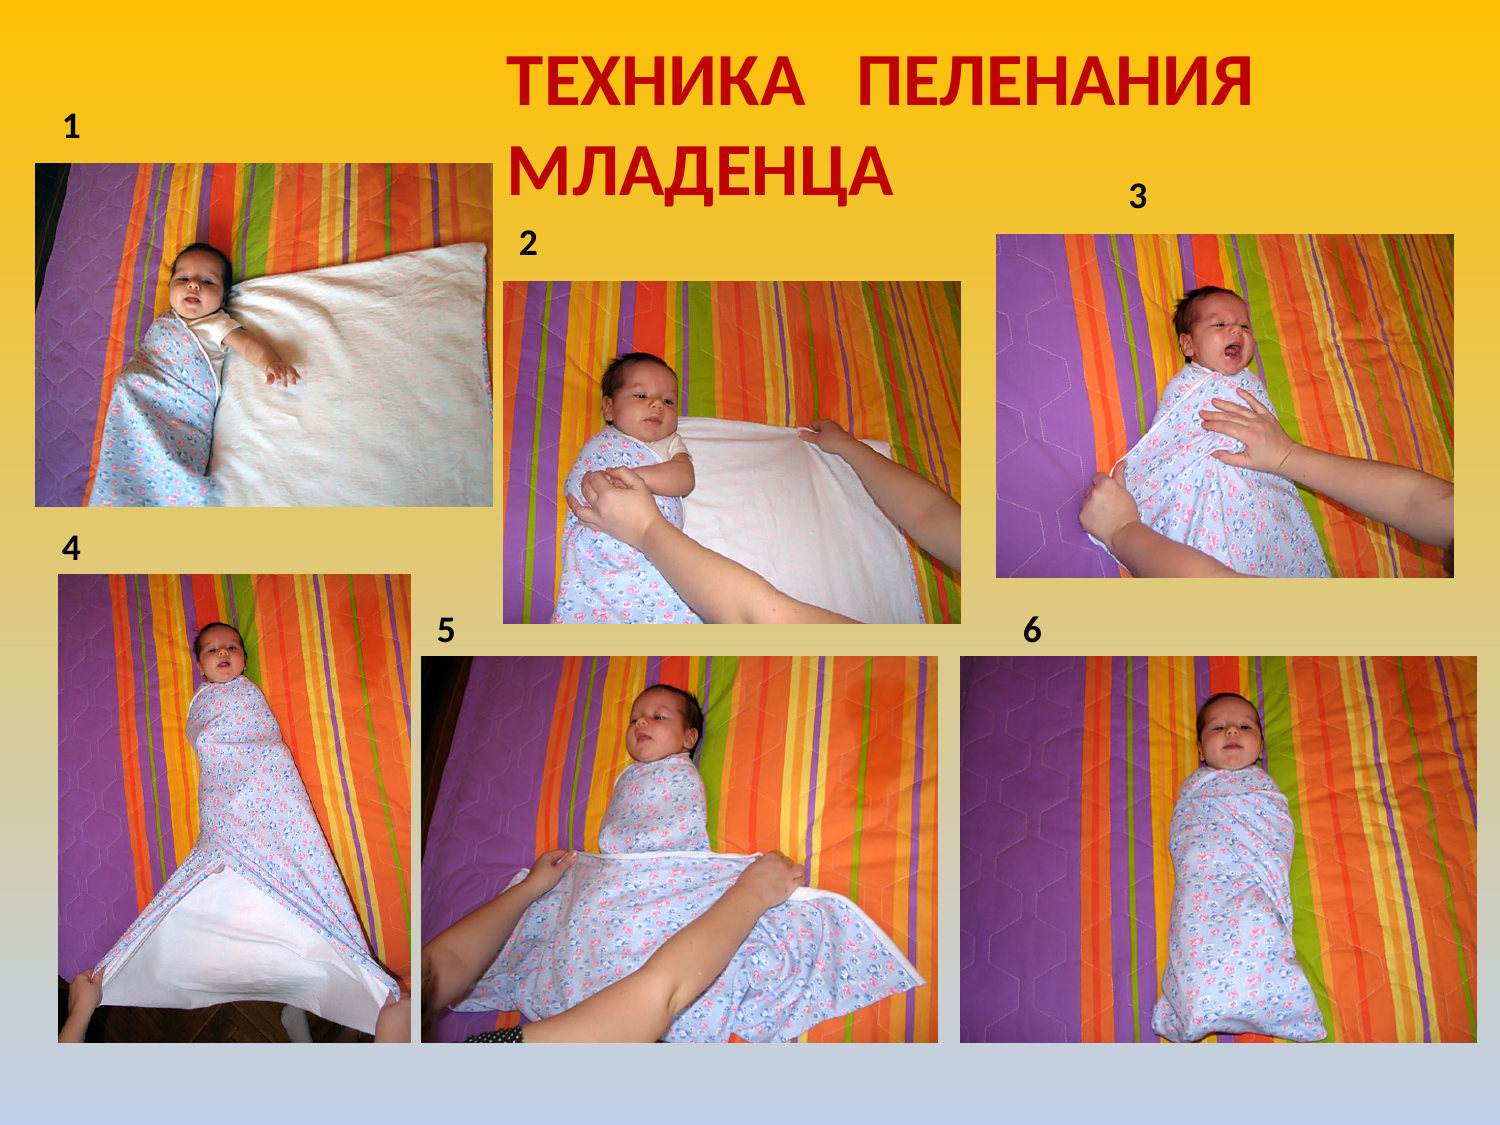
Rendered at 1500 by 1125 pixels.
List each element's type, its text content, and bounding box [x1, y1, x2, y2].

picture [503, 280, 962, 625]
picture [995, 234, 1454, 578]
text_box 4 [47, 516, 96, 576]
picture [960, 655, 1477, 1044]
text_box 3 [1113, 163, 1163, 224]
text_box 6 [1008, 597, 1057, 654]
text_box 5 [422, 597, 471, 654]
text_box 1 [47, 93, 96, 154]
picture [34, 163, 493, 507]
picture [58, 573, 411, 1044]
text_box 2 [504, 210, 553, 271]
text_box ТЕХНИКА ПЕЛЕНАНИЯ МЛАДЕНЦА [492, 23, 1279, 219]
picture [421, 655, 938, 1044]
